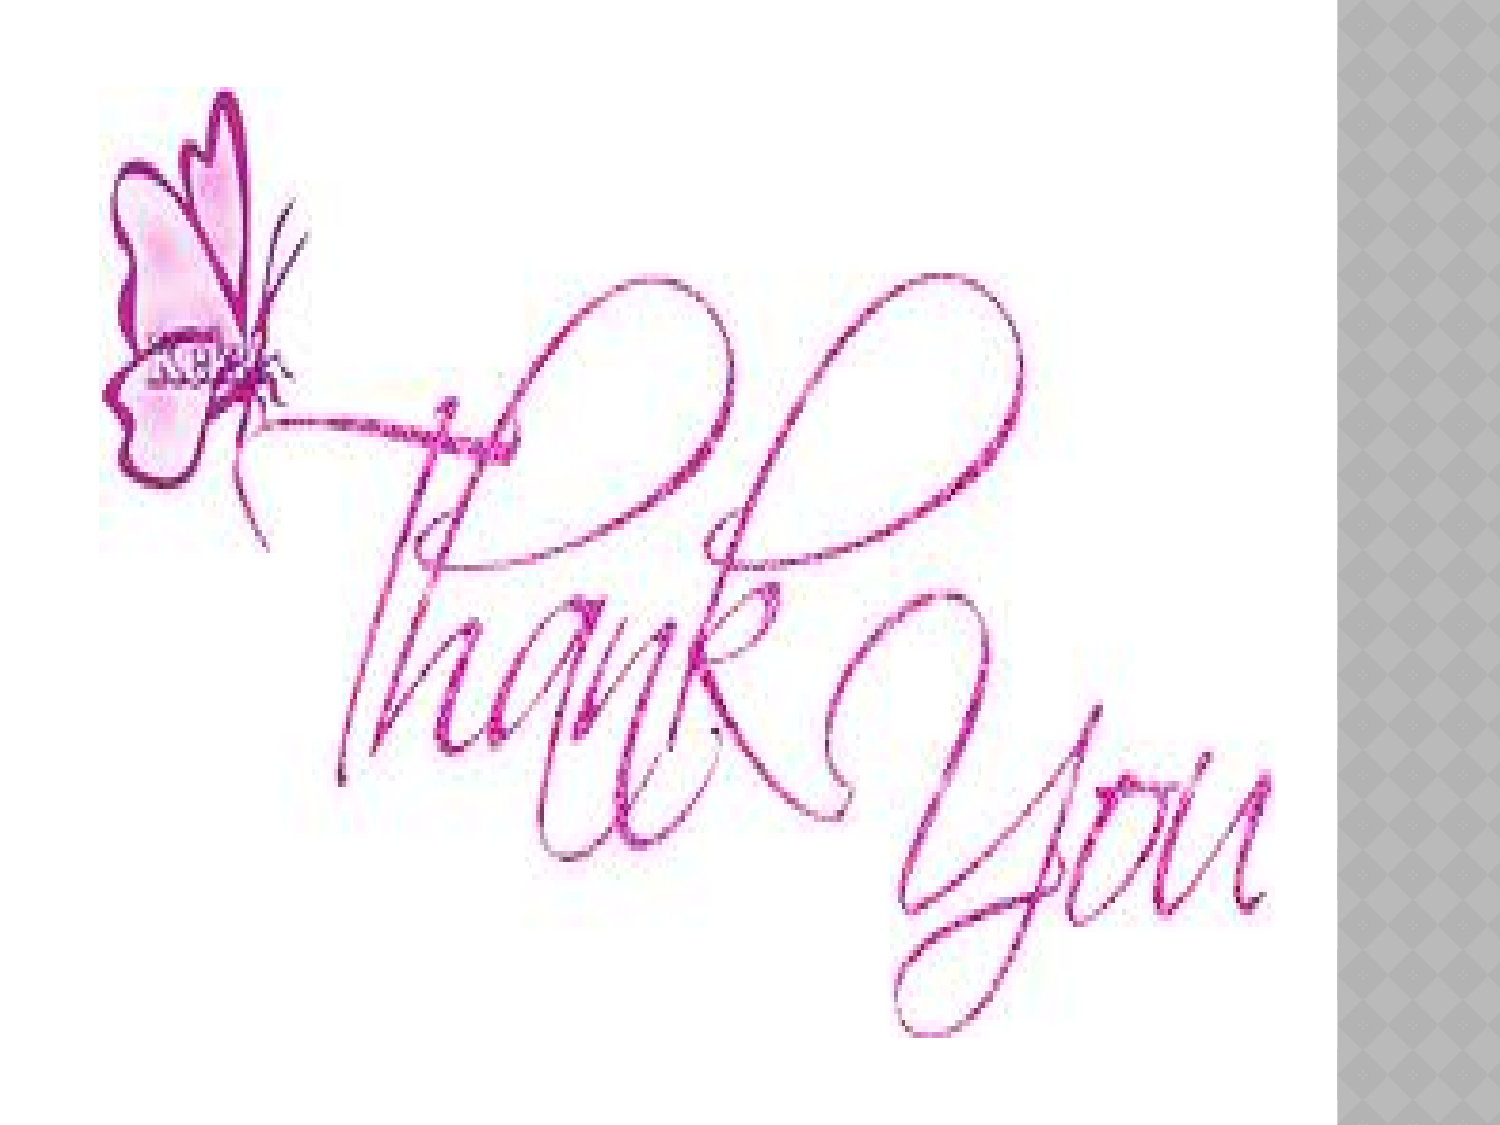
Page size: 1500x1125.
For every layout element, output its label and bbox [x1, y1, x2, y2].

list [99, 87, 1276, 1038]
